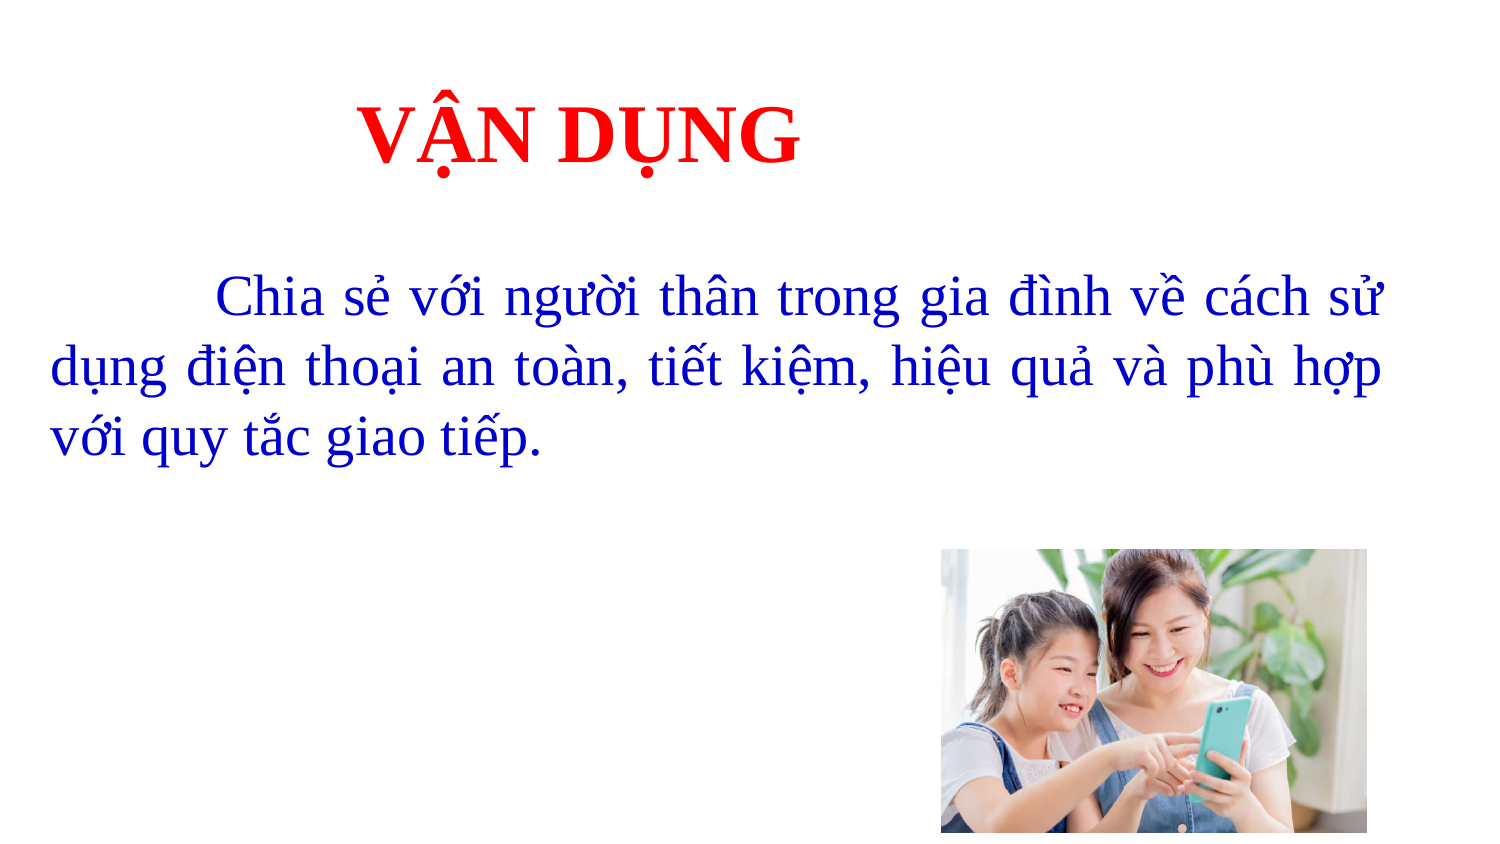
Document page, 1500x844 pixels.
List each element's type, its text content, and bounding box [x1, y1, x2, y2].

text_box Chia sẻ với người thân trong gia đình về cách sử dụng điện thoại an toàn, tiết kiệm, hiệu quả và phù hợp với quy tắc giao tiếp. [39, 251, 1396, 714]
picture [941, 549, 1367, 833]
title VẬN DỤNG [173, 53, 985, 217]
